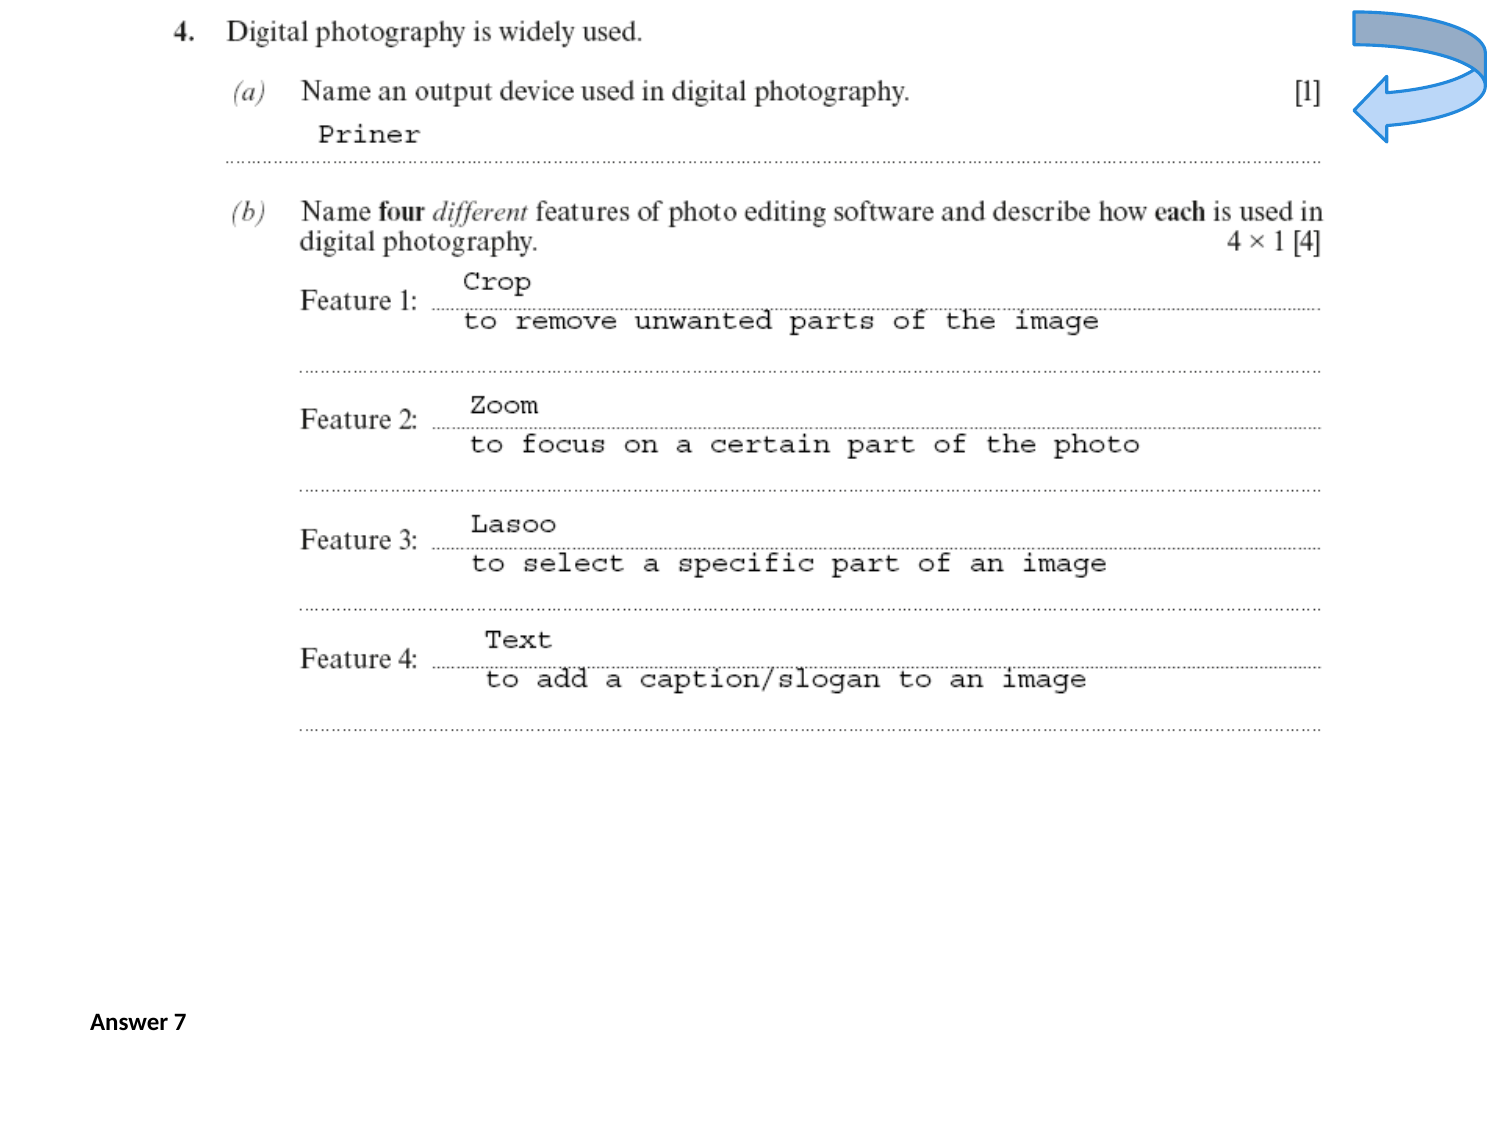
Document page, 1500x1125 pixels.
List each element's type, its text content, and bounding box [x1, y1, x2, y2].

picture [172, 0, 1328, 765]
list Answer 7 [75, 963, 1425, 1078]
